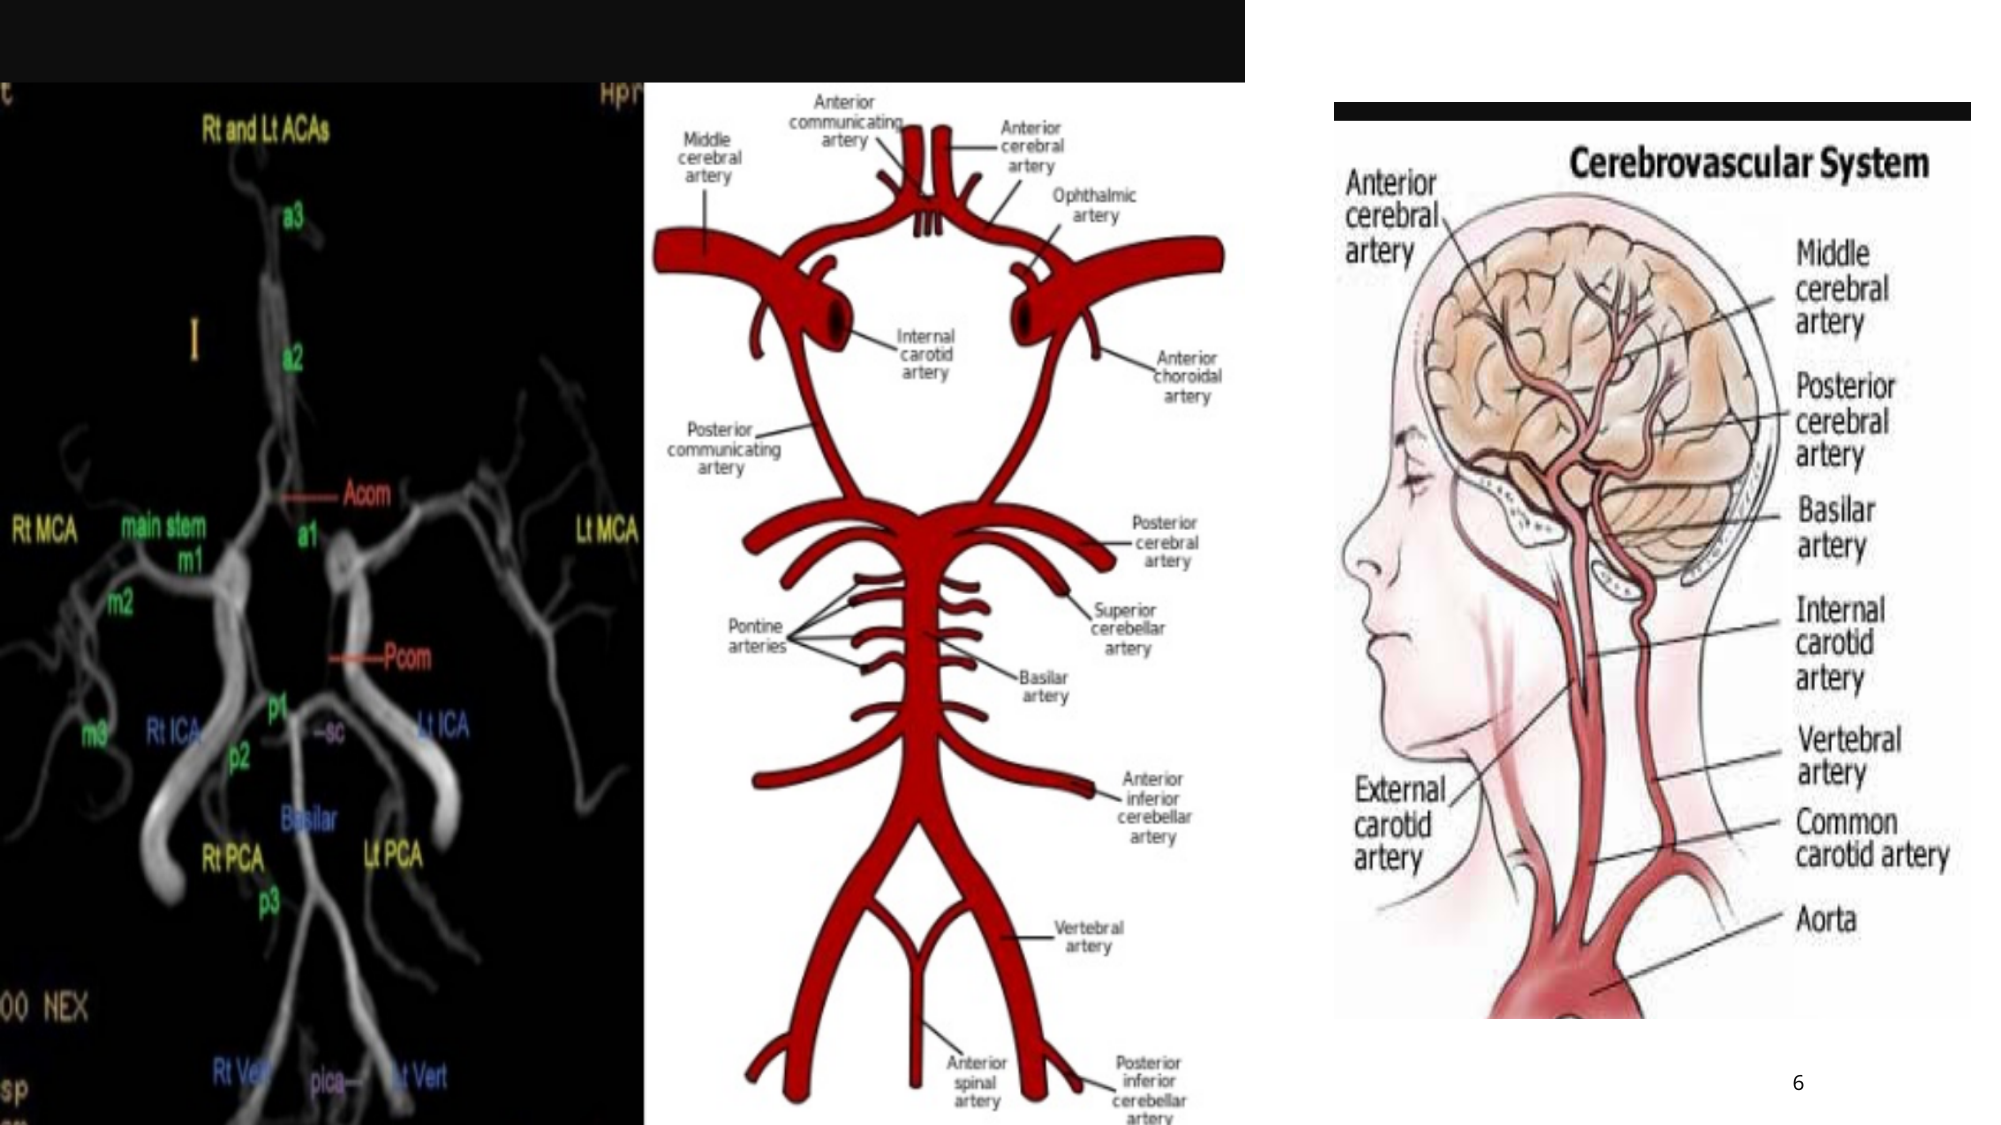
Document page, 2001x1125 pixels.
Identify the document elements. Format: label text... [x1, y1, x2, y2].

picture [0, 0, 1245, 1125]
slide_number 6 [1777, 1061, 1938, 1107]
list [1334, 102, 1971, 1019]
